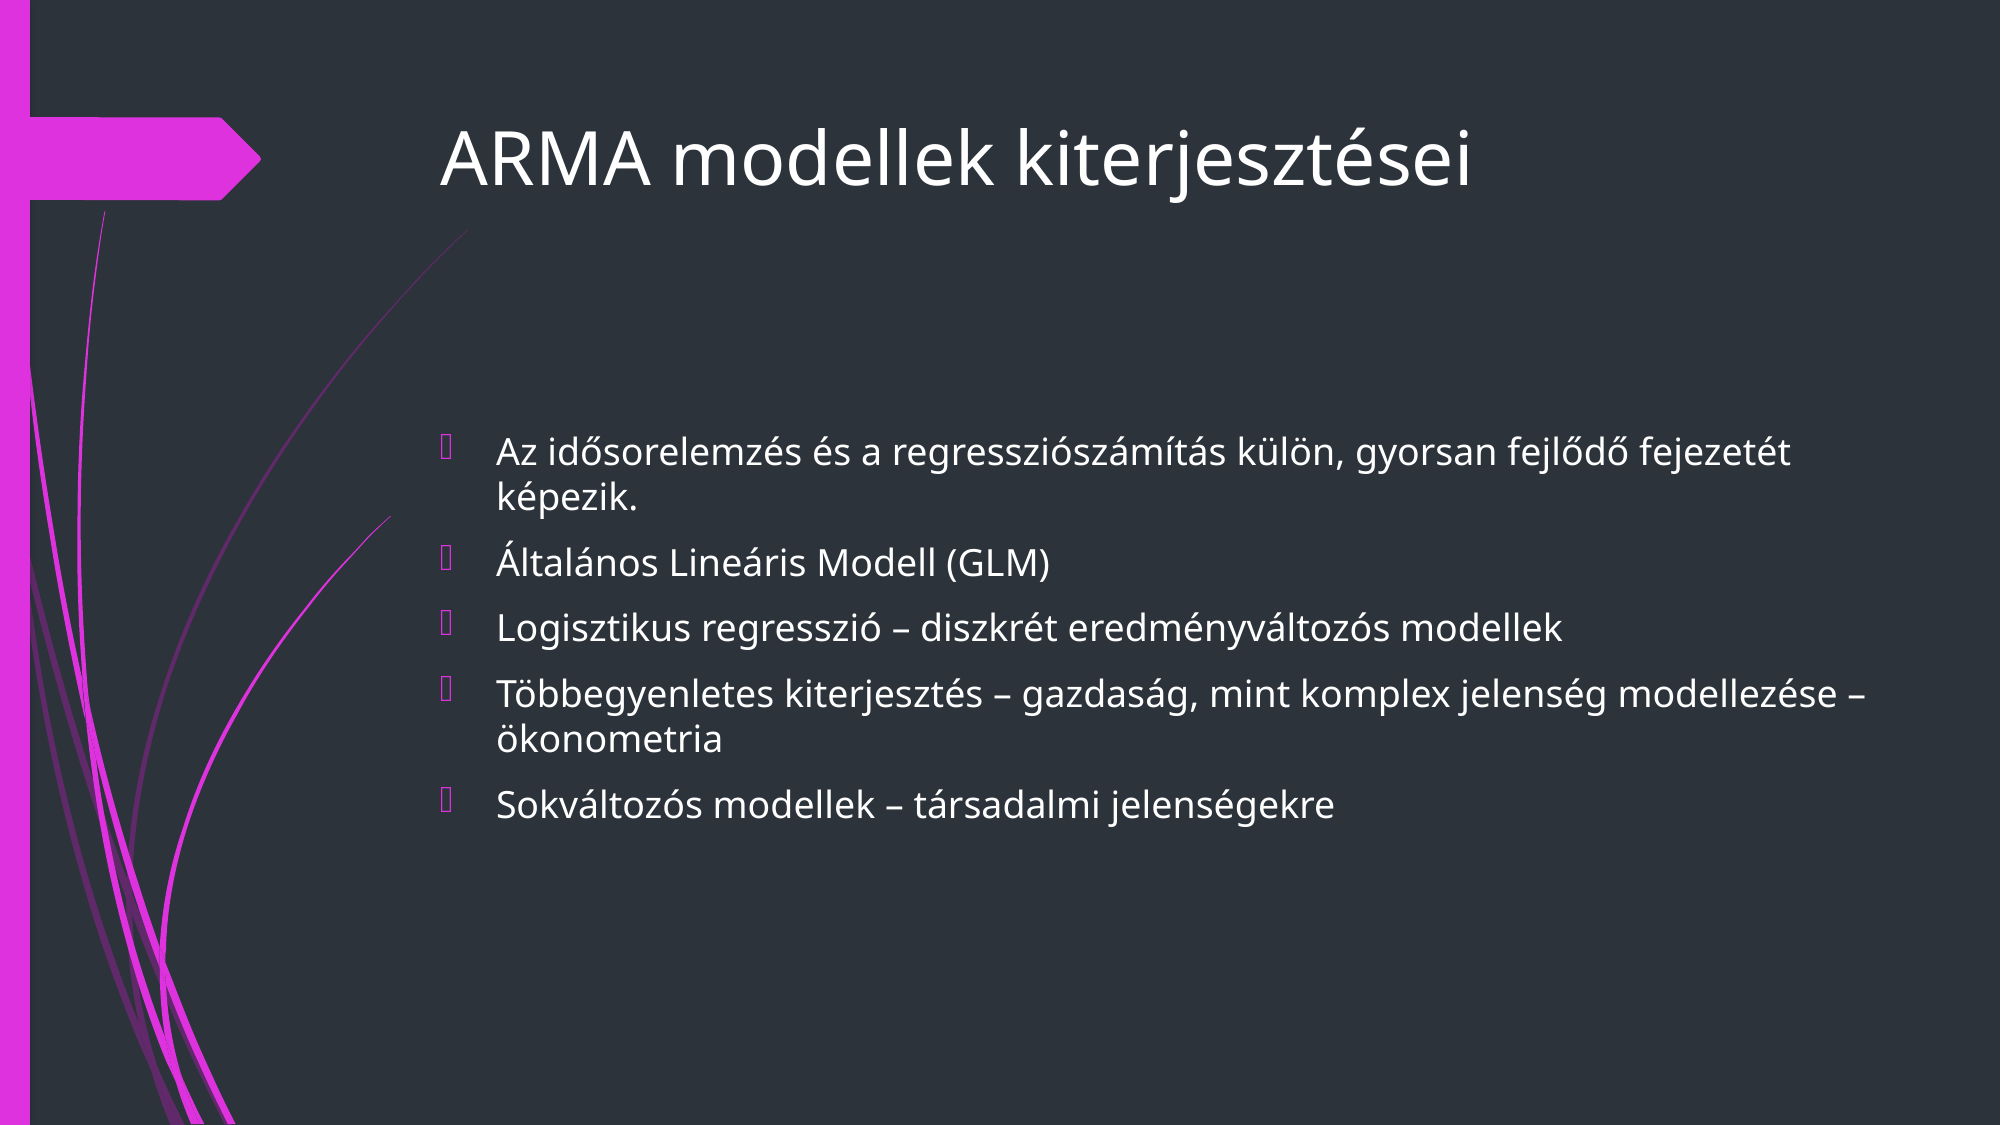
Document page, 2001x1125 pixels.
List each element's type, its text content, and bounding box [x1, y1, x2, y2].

title ARMA modellek kiterjesztései [425, 102, 1888, 313]
list Az idősorelemzés és a regressziószámítás külön, gyorsan fejlődő fejezetét képezik. Általános Lineáris Modell (GLM) Logisztikus regresszió – diszkrét eredményváltozós modellek Többegyenletes kiterjesztés – gazdaság, mint komplex jelenség modellezése – ökonometria Sokváltozós modellek – társadalmi jelenségekre [424, 350, 1888, 970]
